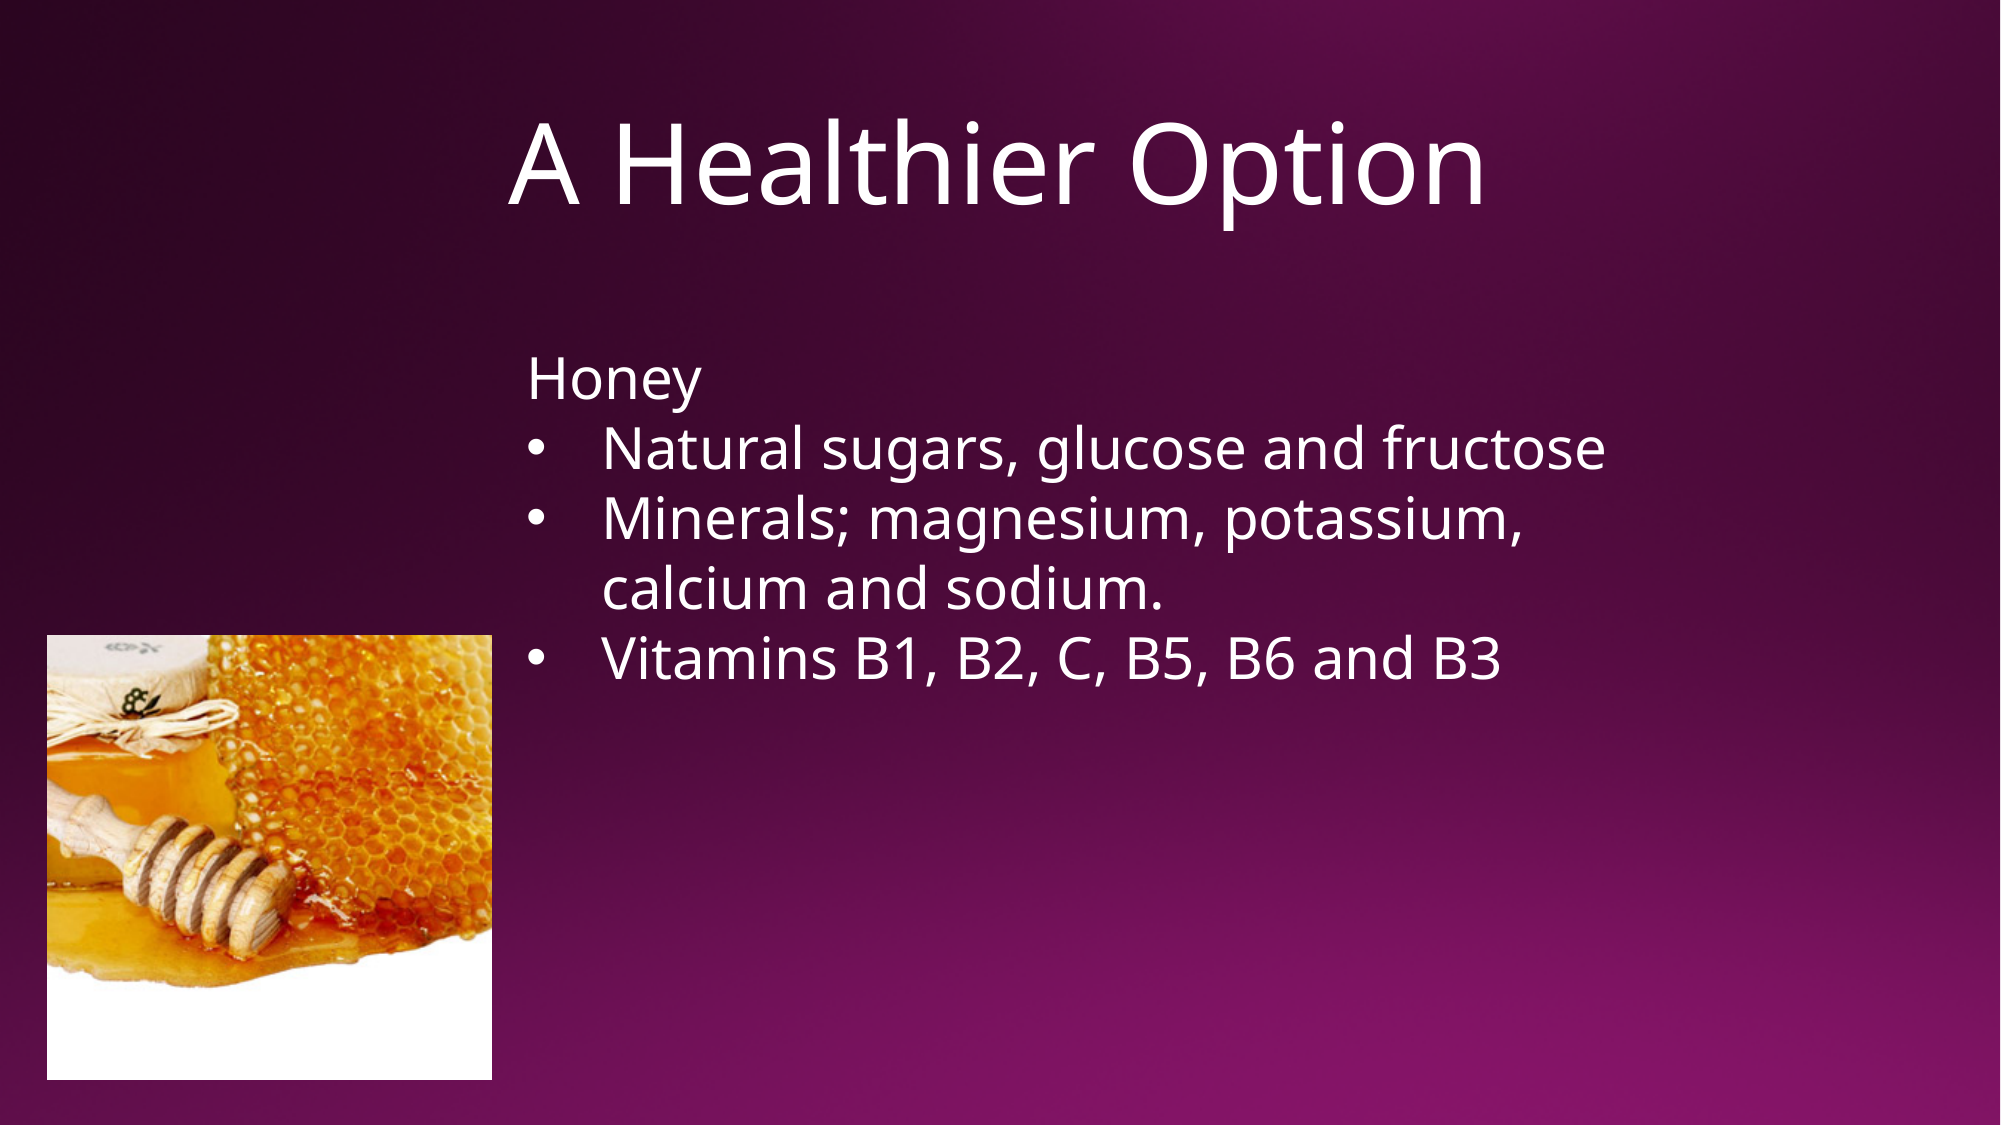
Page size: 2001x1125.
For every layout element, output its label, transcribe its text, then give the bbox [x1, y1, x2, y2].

title A Healthier Option [137, 59, 1863, 278]
picture [0, 0, 2001, 1125]
text_box Honey Natural sugars, glucose and fructose Minerals; magnesium, potassium, calcium and sodium. Vitamins B1, B2, C, B5, B6 and B3 [511, 333, 1660, 699]
